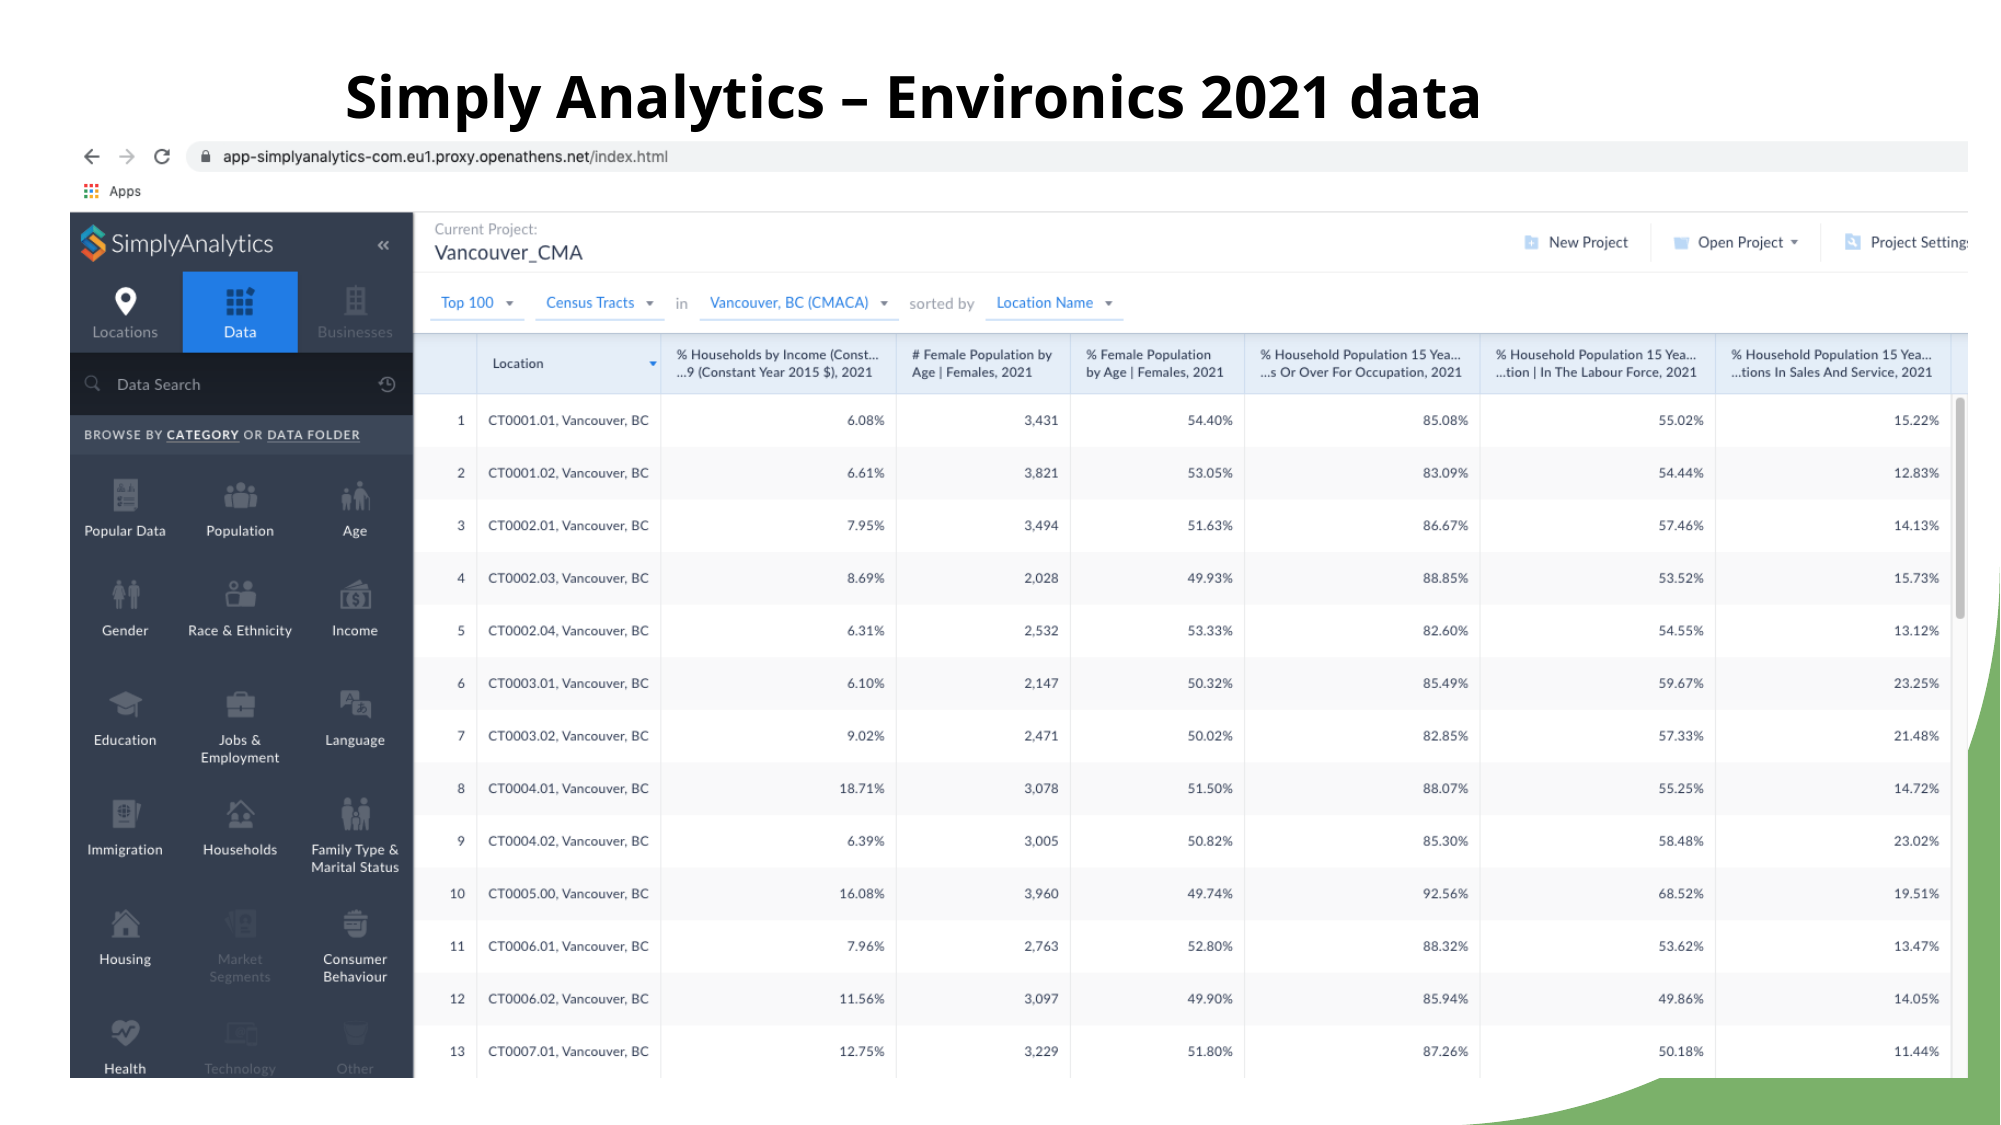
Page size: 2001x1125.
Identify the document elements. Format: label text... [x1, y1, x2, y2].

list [70, 137, 1968, 1078]
title Simply Analytics – Environics 2021 data [330, 37, 1536, 137]
